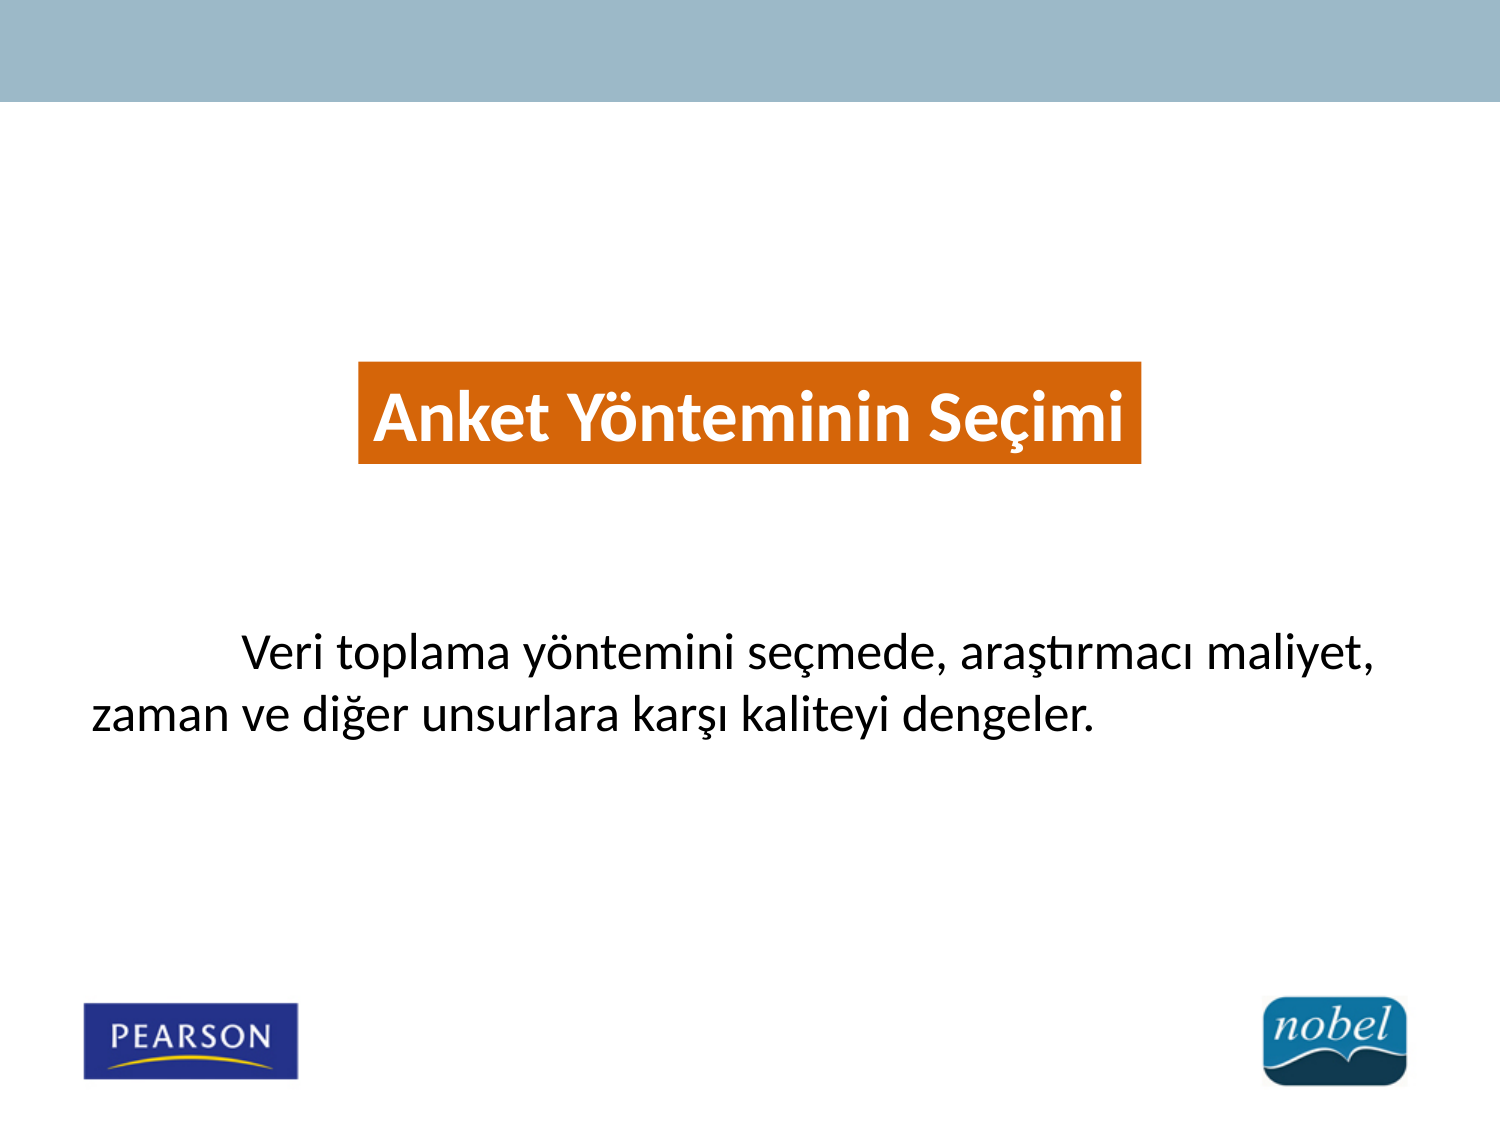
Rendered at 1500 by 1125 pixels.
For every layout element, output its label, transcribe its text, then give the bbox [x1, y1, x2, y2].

text_box Veri toplama yöntemini seçmede, araştırmacı maliyet, zaman ve diğer unsurlara karşı kaliteyi dengeler. [76, 609, 1424, 750]
text_box Anket Yönteminin Seçimi [358, 361, 1142, 464]
picture [0, 0, 1500, 1125]
